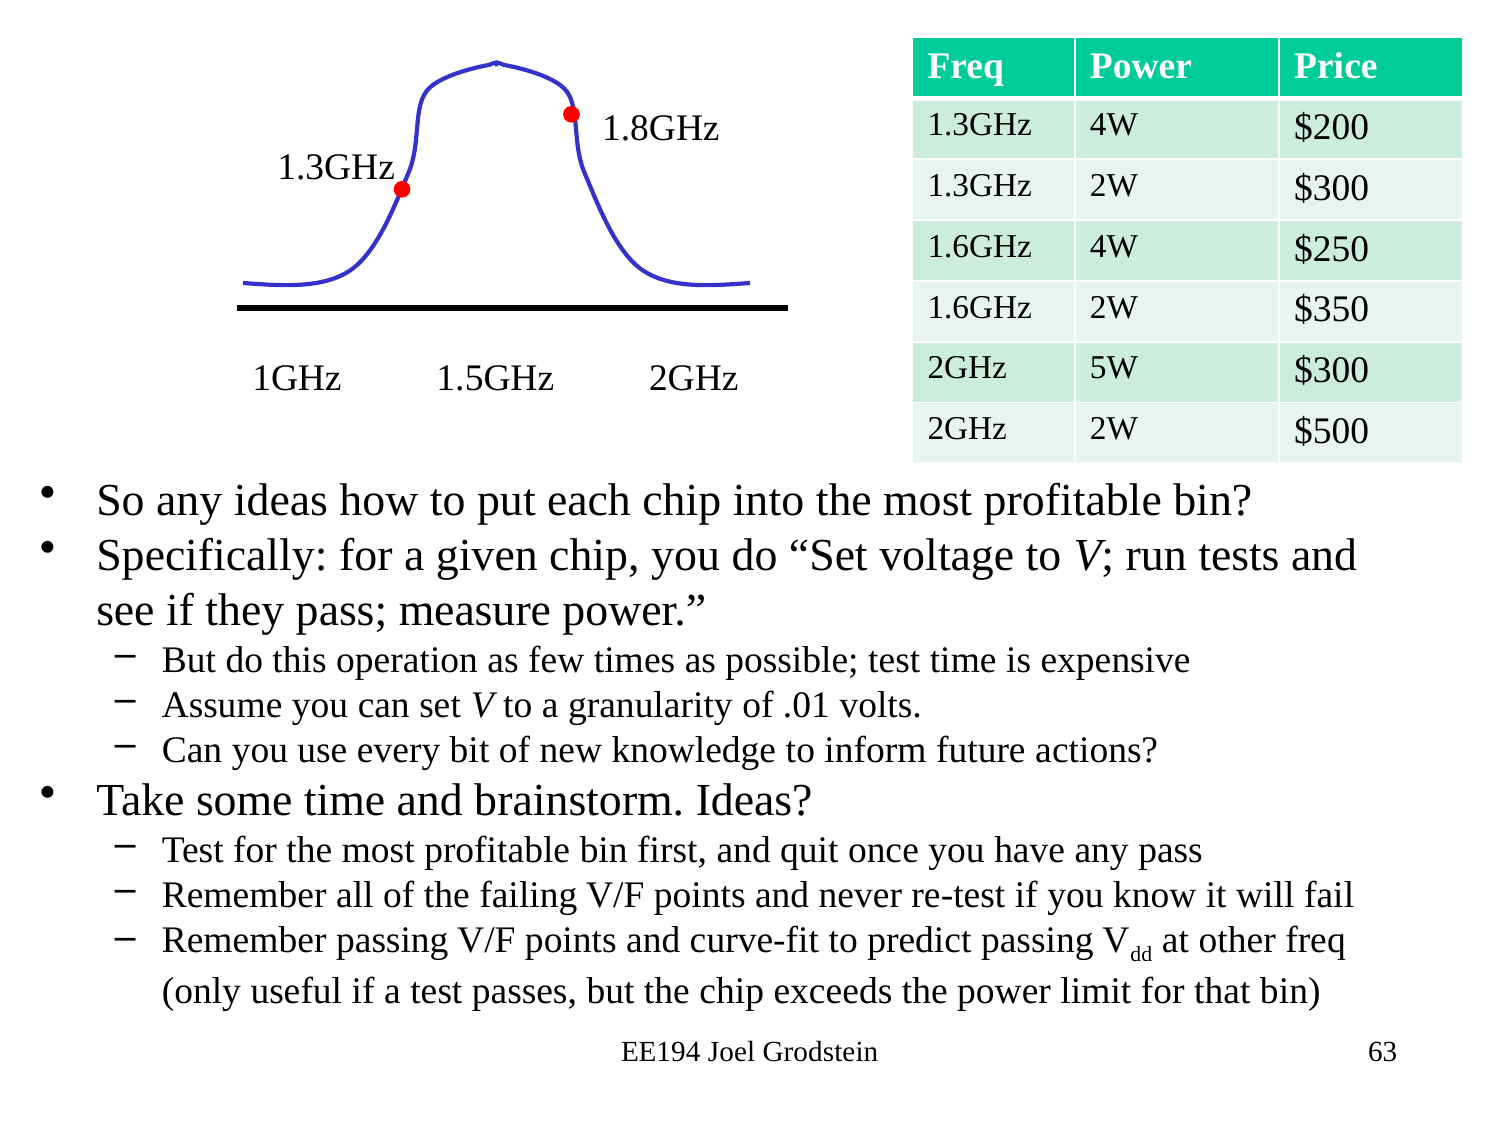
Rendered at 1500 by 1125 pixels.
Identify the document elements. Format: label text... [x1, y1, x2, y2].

table_cell 2W [1076, 403, 1278, 462]
table_cell 1.6GHz [913, 282, 1074, 341]
table_cell 1.3GHz [913, 160, 1074, 219]
table_cell 2W [1076, 160, 1278, 219]
table_cell 1.6GHz [913, 221, 1074, 280]
table_cell 4W [1076, 101, 1278, 158]
table_cell 4W [1076, 221, 1278, 280]
table_header Price [1280, 38, 1462, 96]
footer EE194 Joel Grodstein [512, 1024, 988, 1101]
table_cell 2GHz [913, 403, 1074, 462]
table_cell $200 [1280, 101, 1462, 158]
table_cell $500 [1280, 403, 1462, 462]
text_box 1GHz 1.5GHz 2GHz [237, 345, 813, 406]
list So any ideas how to put each chip into the most profitable bin? Specifically: for a given chip, you do “Set voltage to V; run tests and see if they pass; measure power.” But do this operation as few times as possible; test time is expensive Assume you can set V to a granularity of .01 volts. Can you use every bit of new knowledge to inform future actions? Take some time and brainstorm. Ideas? Test for the most profitable bin first, and quit once you have any pass Remember all of the failing V/F points and never re-test if you know it will fail Remember passing V/F points and curve-fit to predict passing Vdd at other freq (only useful if a test passes, but the chip exceeds the power limit for that bin) [24, 462, 1438, 1038]
table_header Power [1076, 38, 1278, 96]
table_cell $300 [1280, 160, 1462, 219]
table_cell $350 [1280, 282, 1462, 341]
table_cell $250 [1280, 221, 1462, 280]
table_cell 5W [1076, 343, 1278, 402]
table_header Freq [913, 38, 1074, 96]
table_cell 2GHz [913, 343, 1074, 402]
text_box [242, 62, 751, 286]
table_cell 2W [1076, 282, 1278, 341]
table_cell 1.3GHz [913, 101, 1074, 158]
table_cell $300 [1280, 343, 1462, 402]
